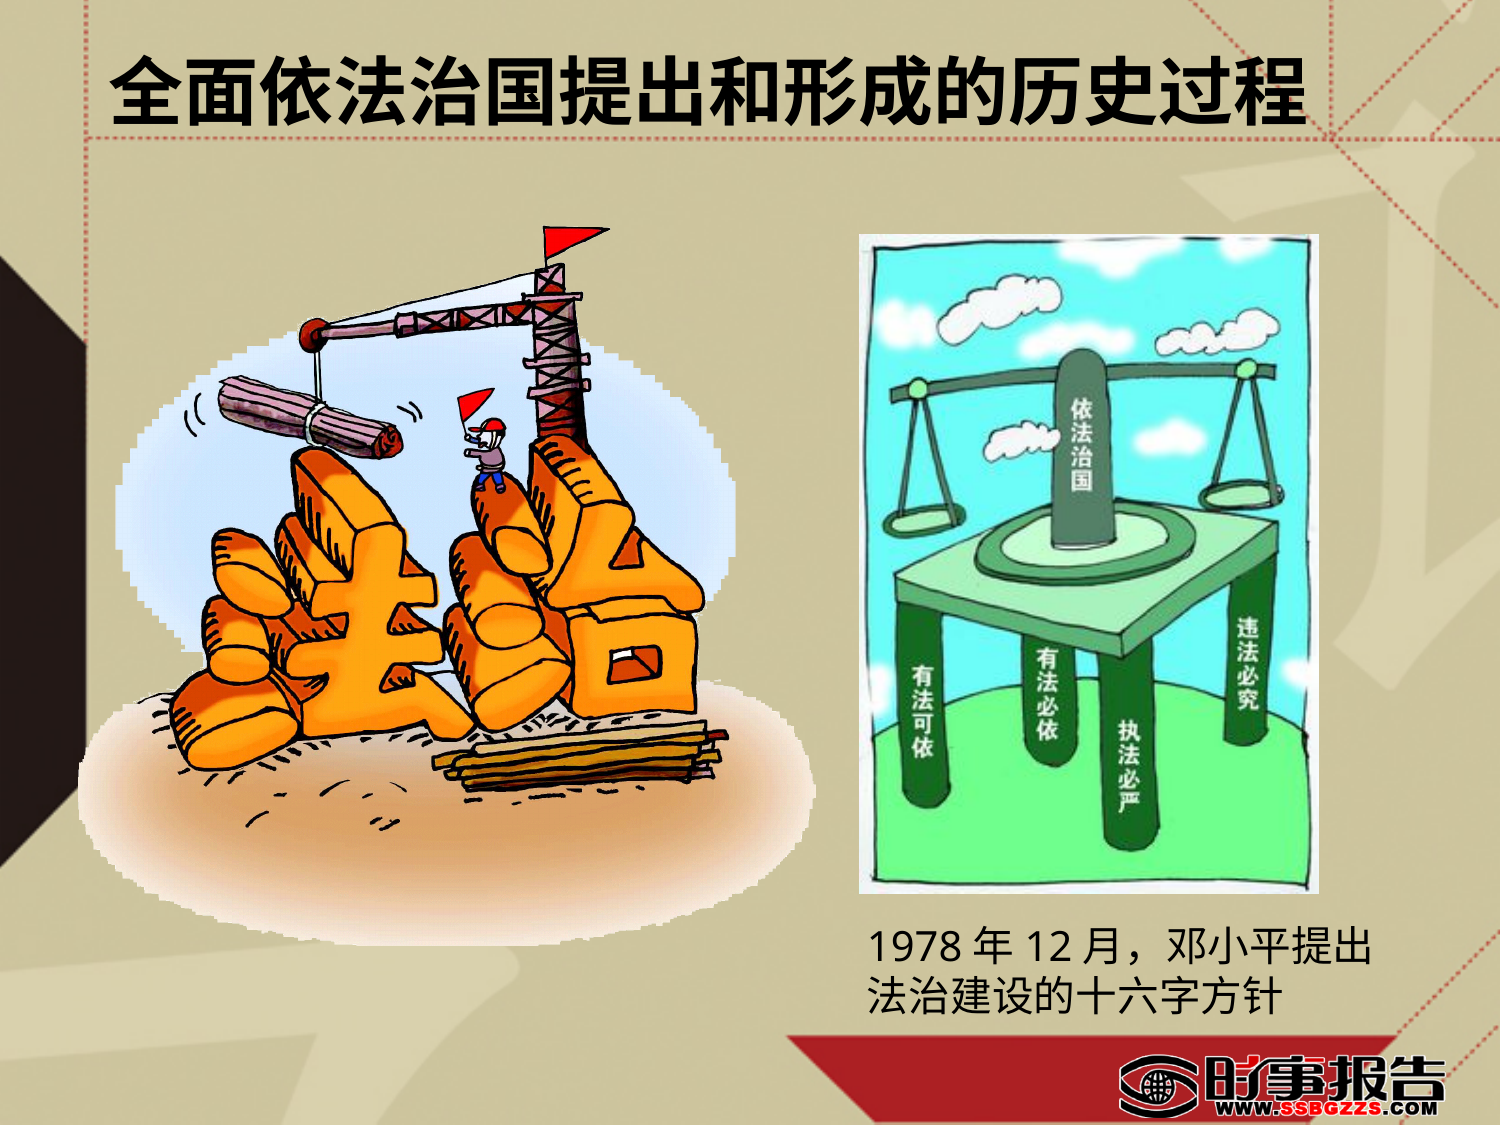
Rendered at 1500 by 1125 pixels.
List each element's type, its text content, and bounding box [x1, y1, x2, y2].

text_box 1978年12月，邓小平提出 法治建设的十六字方针 [852, 912, 1436, 1028]
picture [0, 0, 1500, 1125]
text_box 全面依法治国提出和形成的历史过程 [93, 37, 1500, 143]
